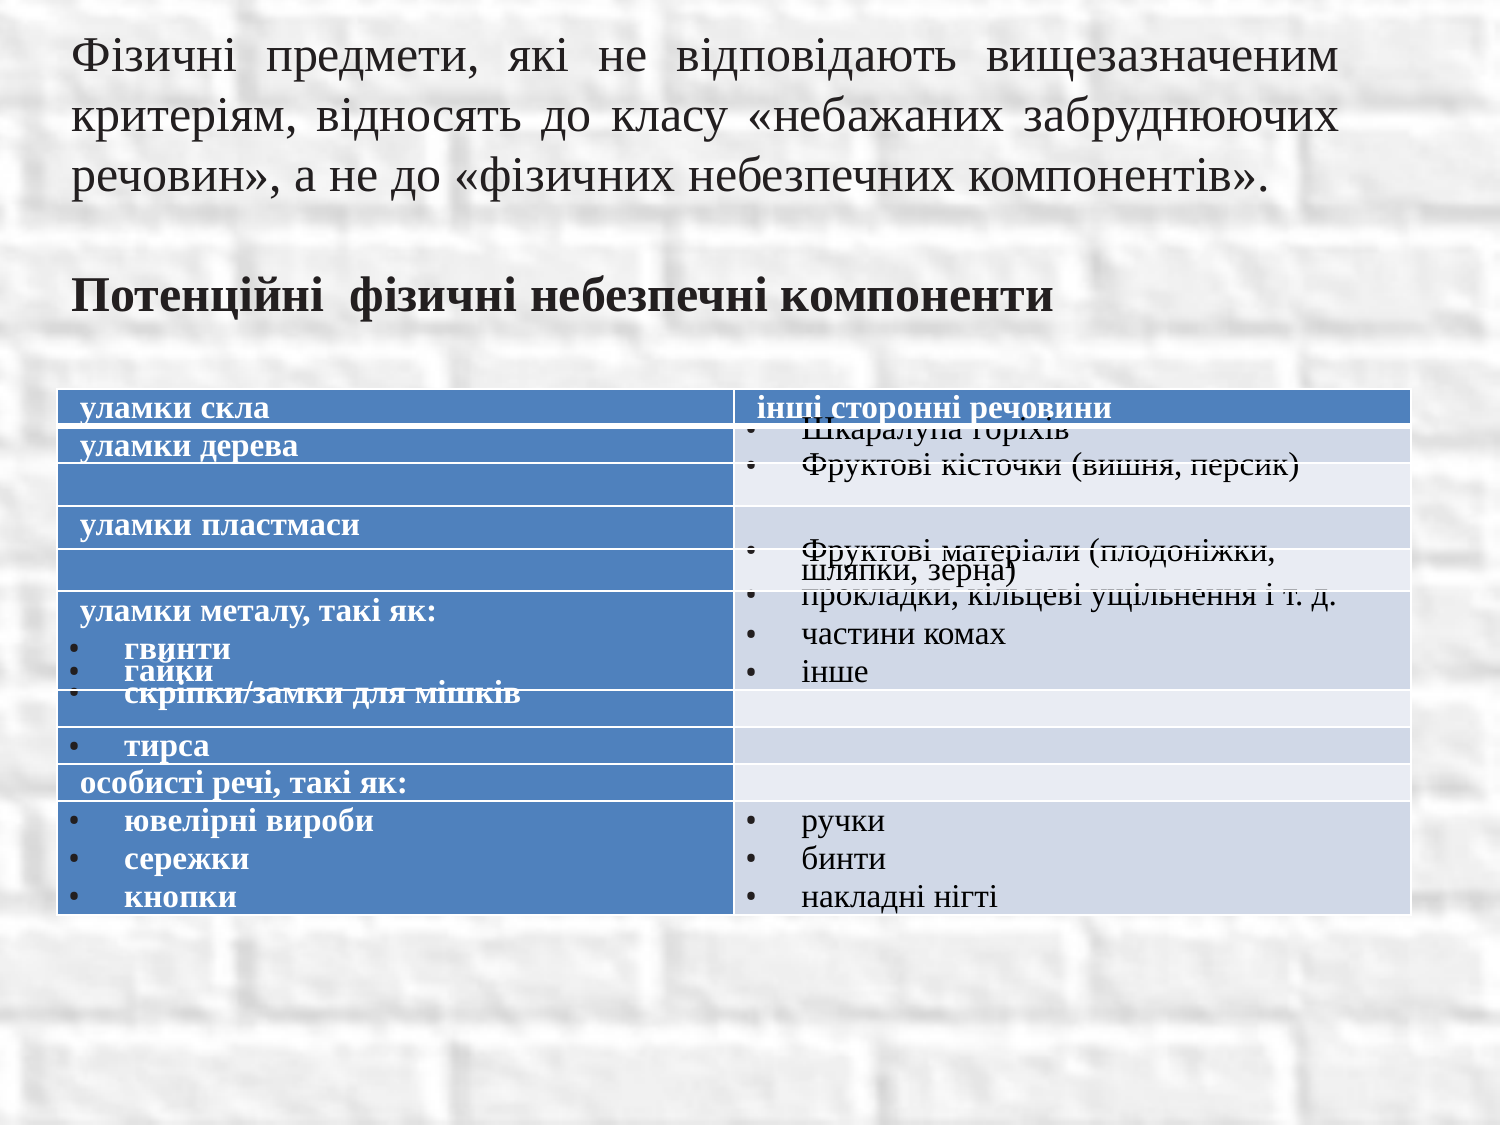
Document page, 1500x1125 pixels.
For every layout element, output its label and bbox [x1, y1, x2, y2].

text_box [0, 0, 1500, 1125]
